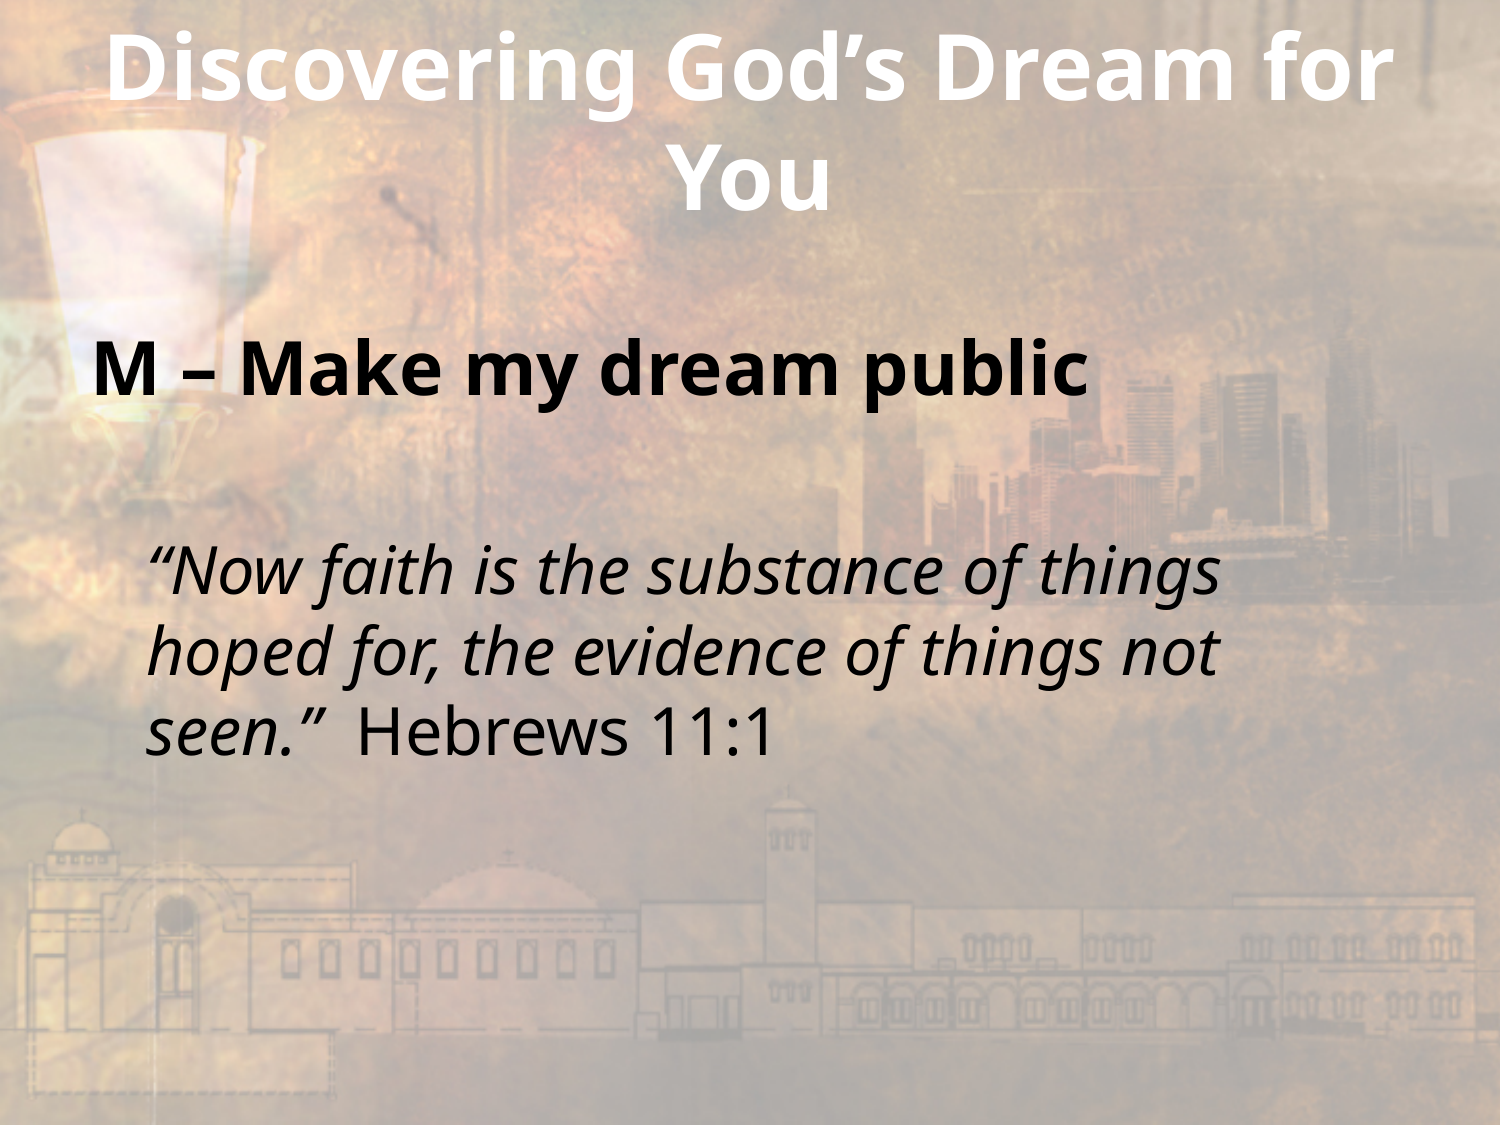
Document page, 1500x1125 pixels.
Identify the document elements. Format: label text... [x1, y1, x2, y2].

title Discovering God’s Dream for You [74, 24, 1426, 213]
list M – Make my dream public “Now faith is the substance of things hoped for, the evidence of things not seen.” Hebrews 11:1 [74, 312, 1426, 1088]
picture [0, 0, 1500, 1125]
